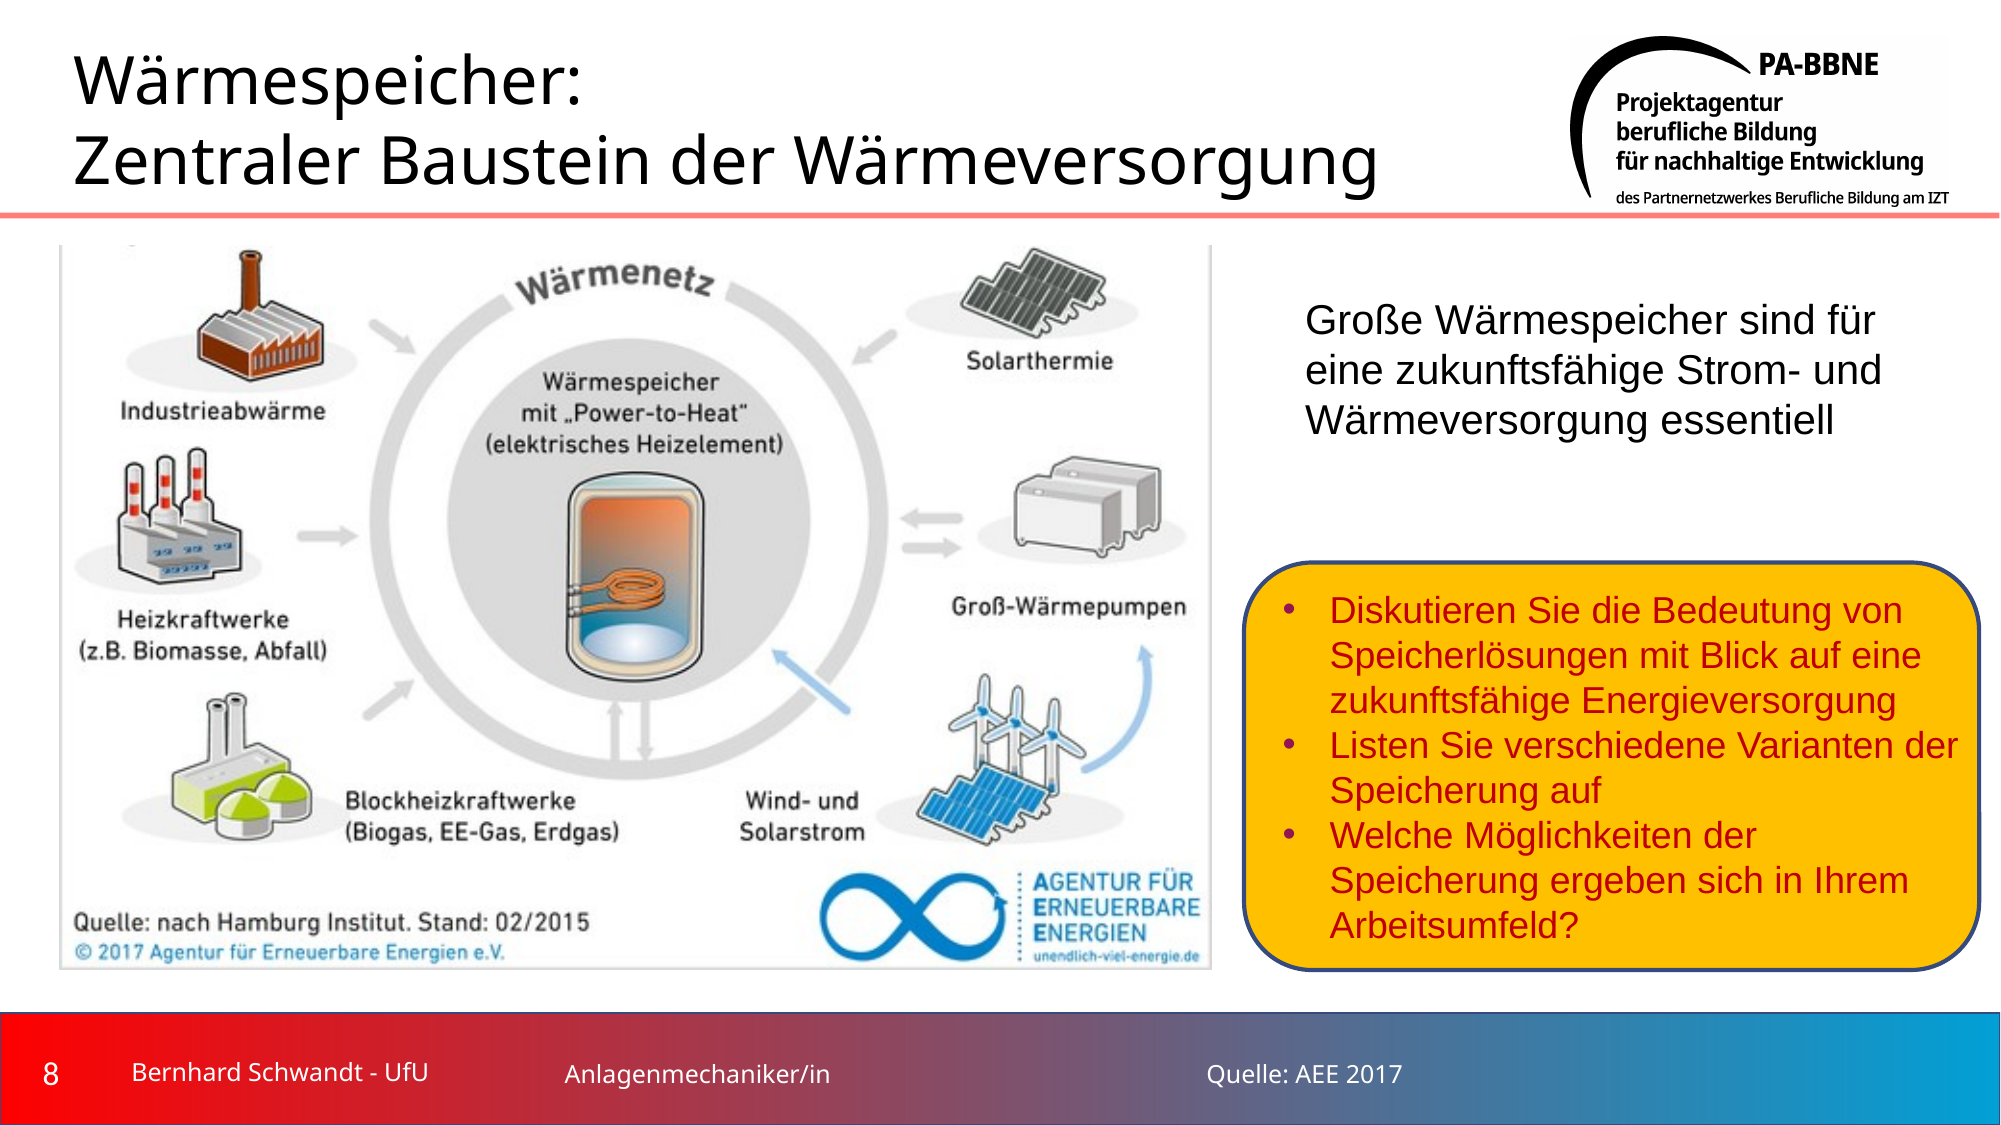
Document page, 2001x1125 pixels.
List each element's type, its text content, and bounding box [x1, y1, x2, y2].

picture [58, 245, 1212, 971]
title Wärmespeicher: Zentraler Baustein der Wärmeversorgung [59, 29, 1536, 207]
slide_number 8 [0, 1026, 102, 1118]
list Anlagenmechaniker/in [549, 1026, 1179, 1118]
picture [1570, 36, 1949, 207]
footer Bernhard Schwandt - UfU [116, 1026, 533, 1118]
text_box Große Wärmespeicher sind für eine zukunftsfähige Strom- und Wärmeversorgung essentiell [1290, 285, 1949, 451]
list Quelle: AEE 2017 [1191, 1026, 1949, 1118]
text_box Diskutieren Sie die Bedeutung von Speicherlösungen mit Blick auf eine zukunftsfähige Energieversorgung Listen Sie verschiedene Varianten der Speicherung auf Welche Möglichkeiten der Speicherung ergeben sich in Ihrem Arbeitsumfeld? [1244, 562, 1980, 971]
